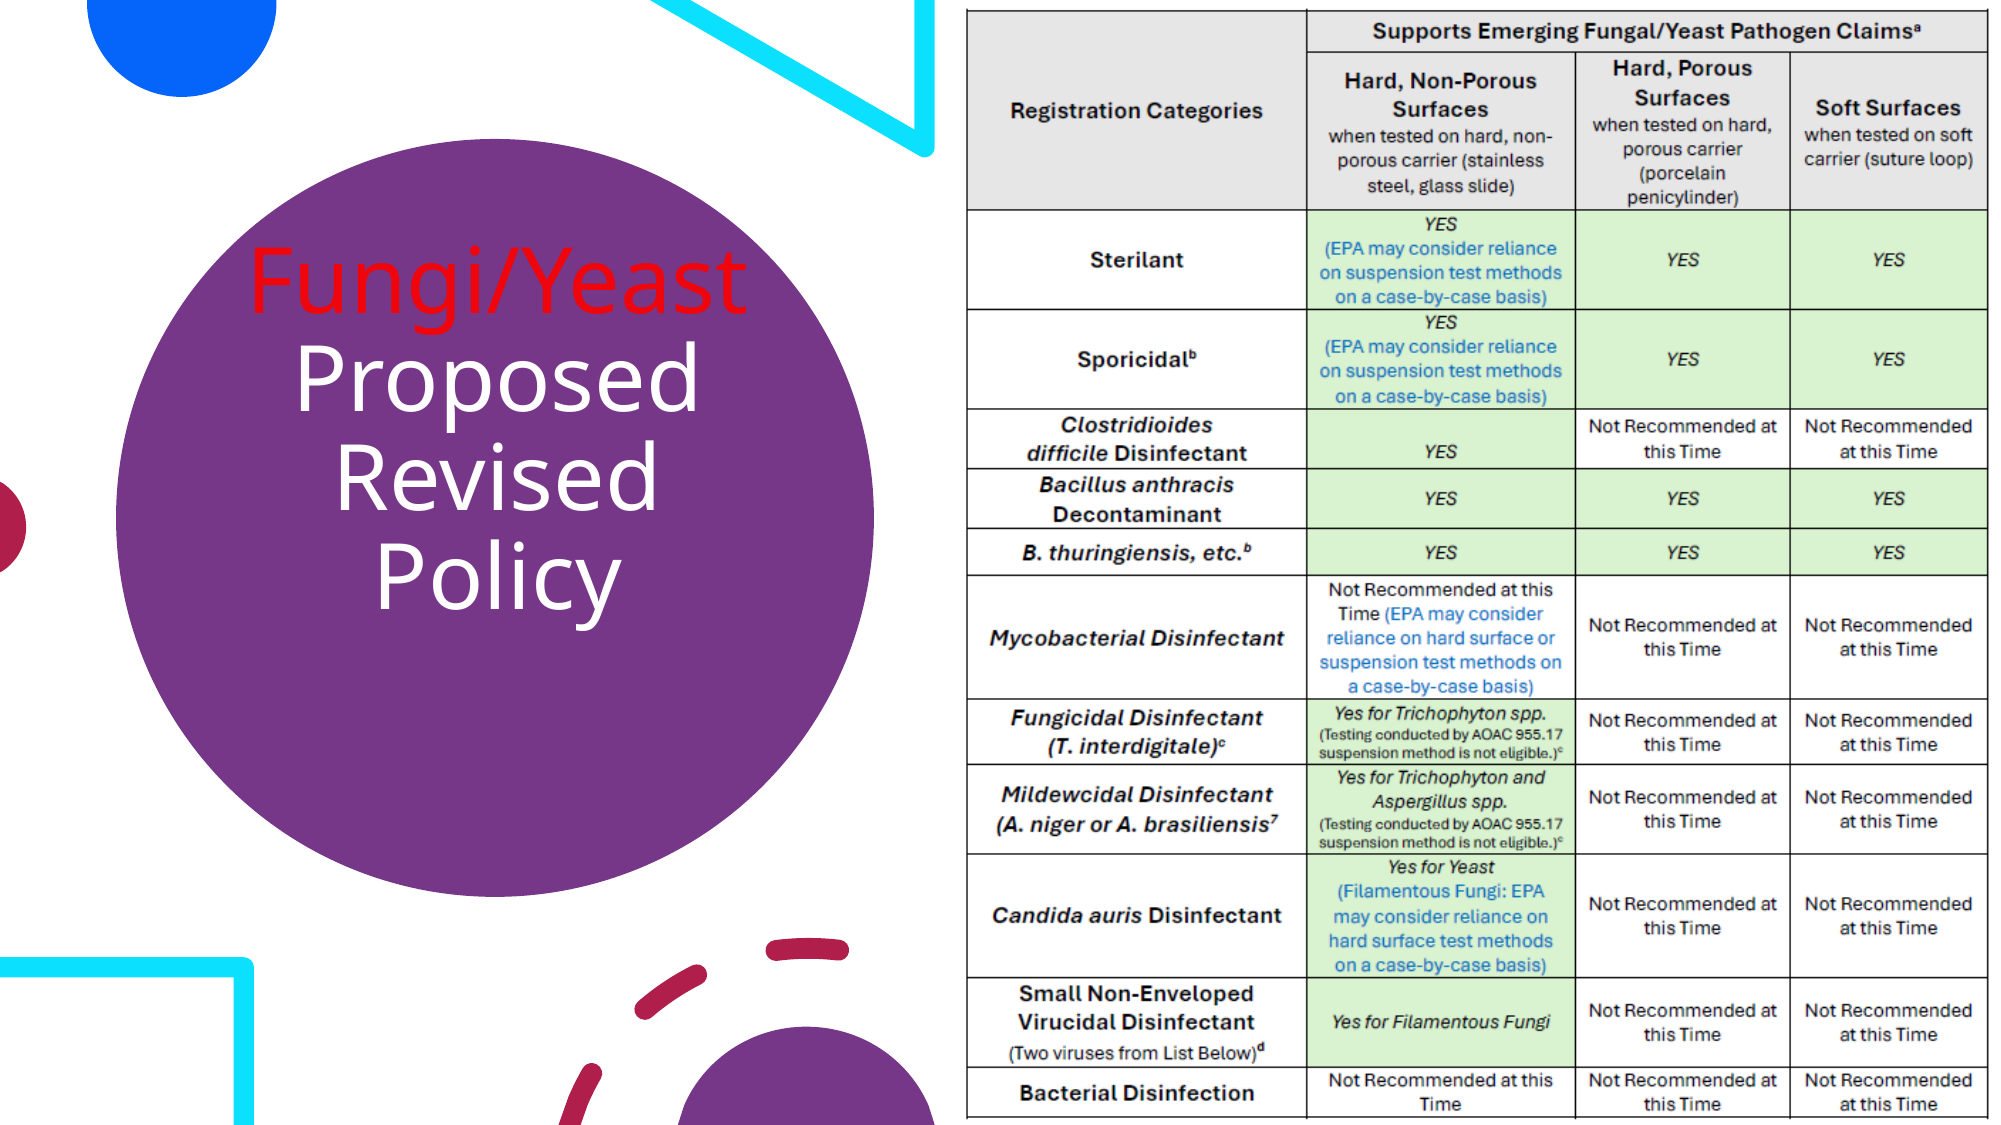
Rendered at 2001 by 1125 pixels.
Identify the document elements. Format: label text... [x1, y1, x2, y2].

picture [958, 0, 2000, 1125]
title Fungi/Yeast Proposed Revised Policy [204, 226, 791, 958]
